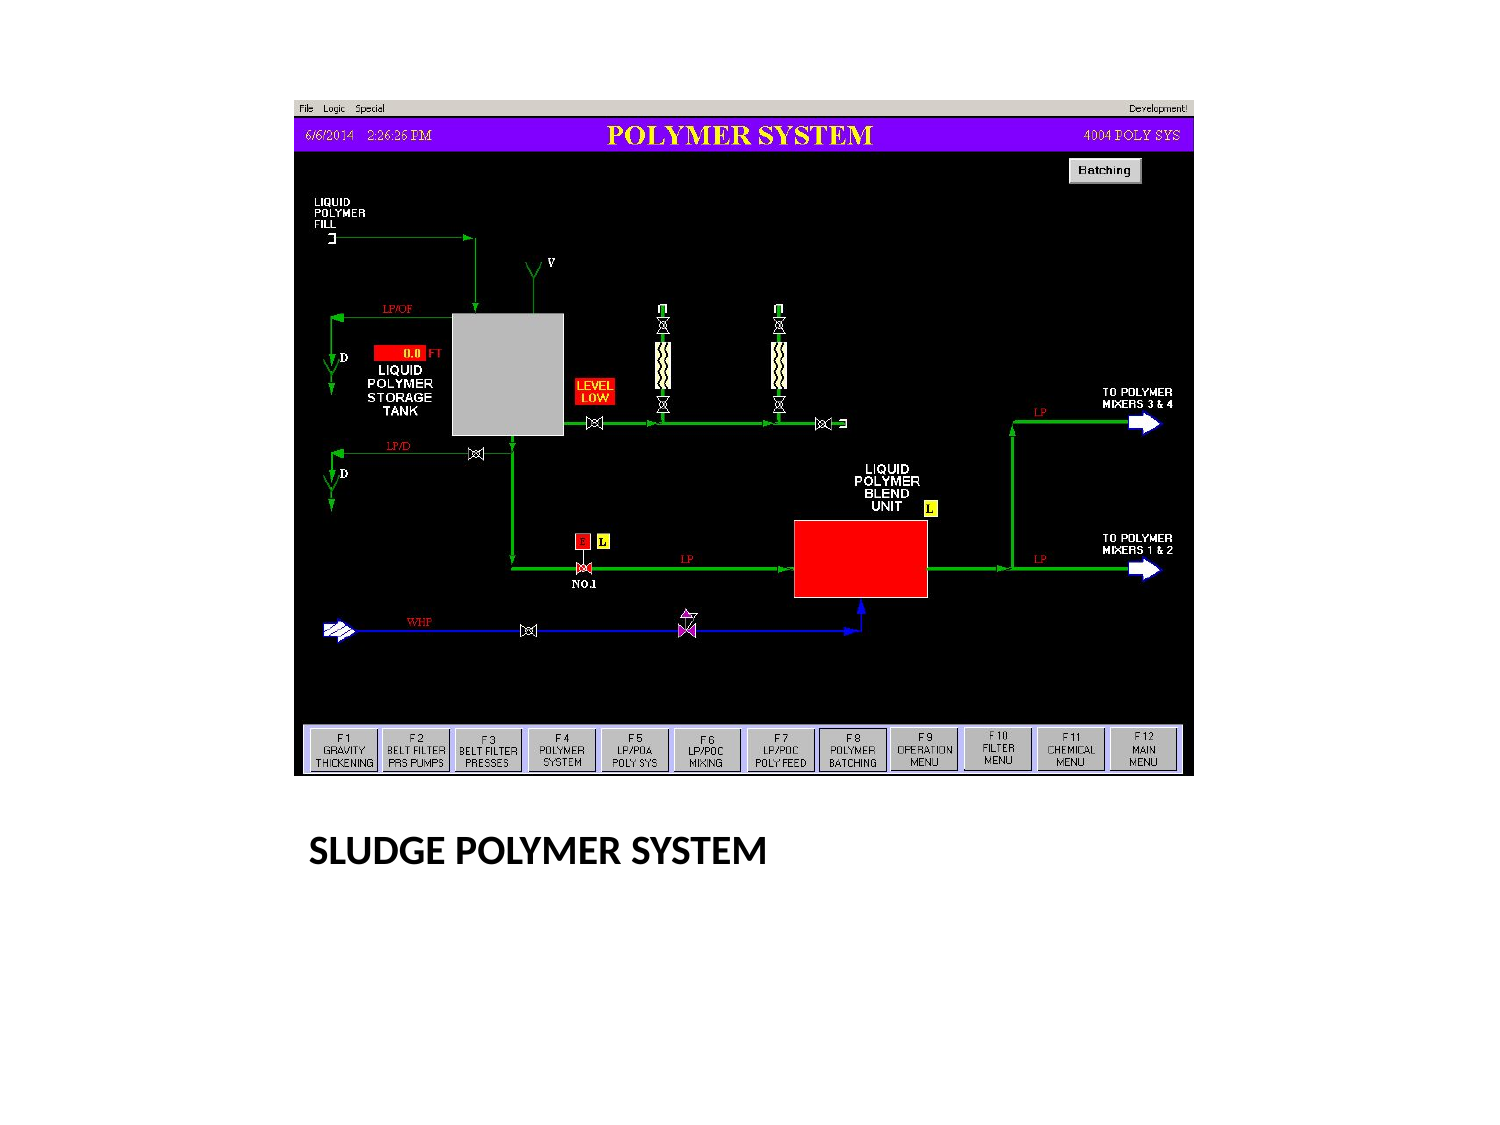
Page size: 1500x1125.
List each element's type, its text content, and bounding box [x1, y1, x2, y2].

title SLUDGE POLYMER SYSTEM [294, 787, 1194, 881]
picture [293, 100, 1195, 776]
